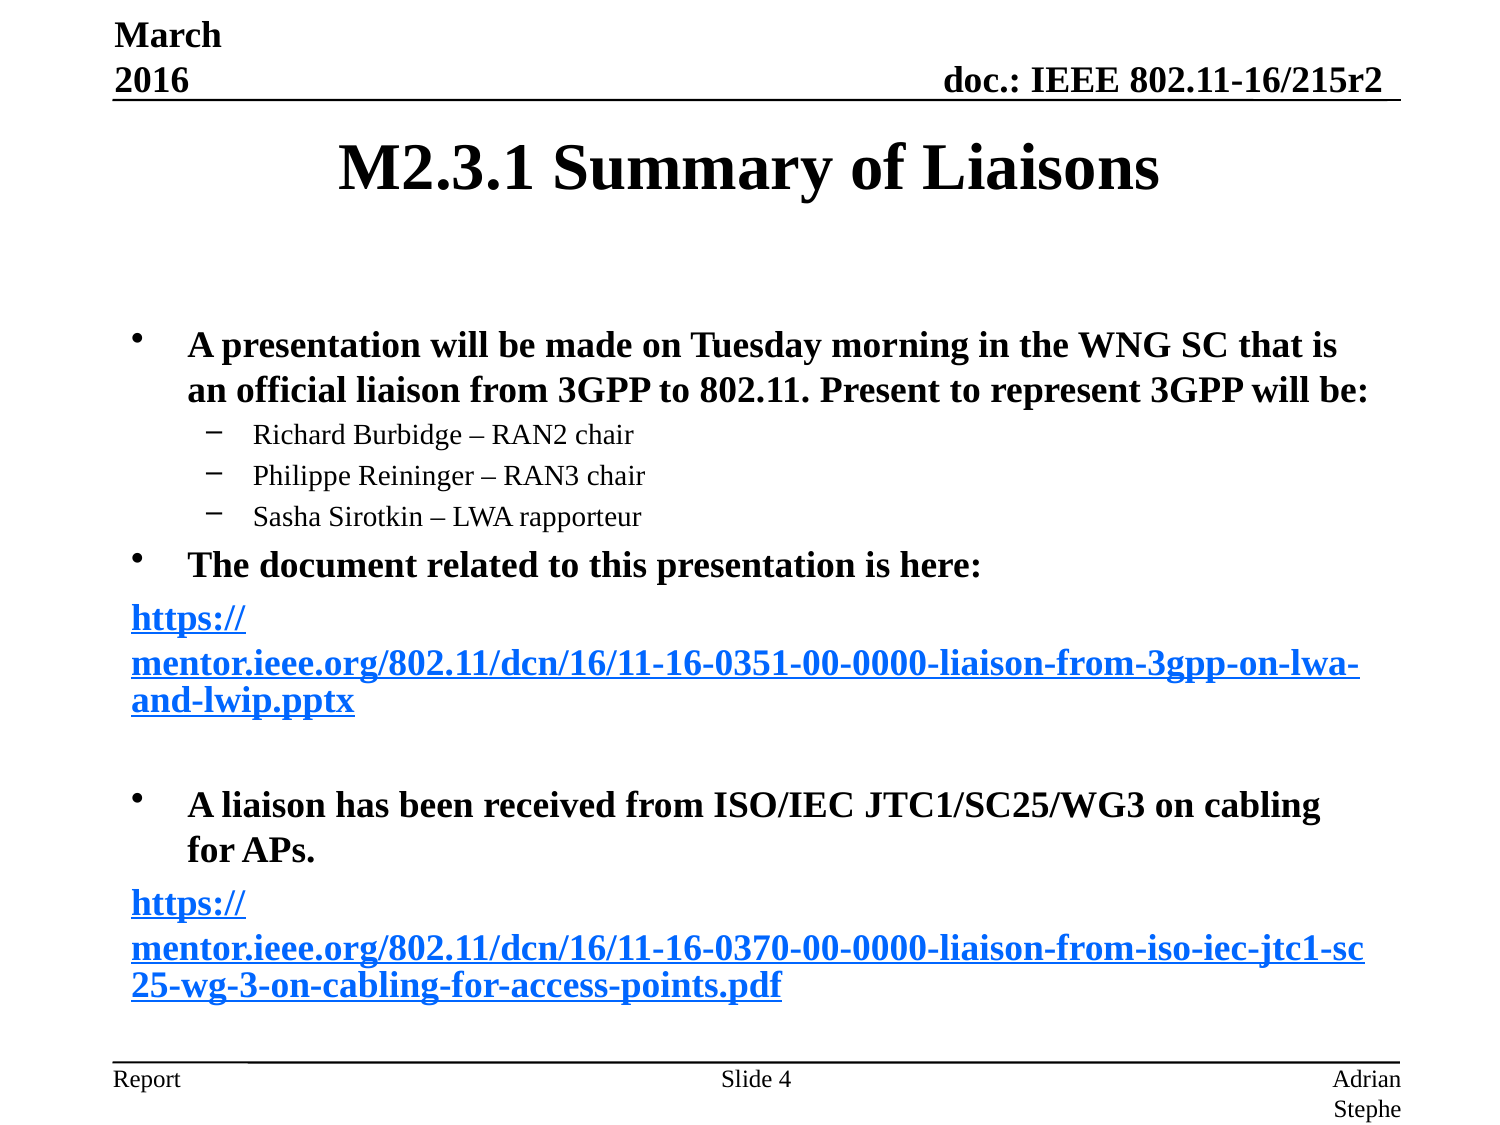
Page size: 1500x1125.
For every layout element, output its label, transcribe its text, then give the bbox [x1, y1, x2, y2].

footer Adrian Stephens, Intel Corporation [1324, 1061, 1402, 1093]
slide_number Slide 4 [712, 1061, 800, 1093]
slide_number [114, 54, 272, 101]
list A presentation will be made on Tuesday morning in the WNG SC that is an official liaison from 3GPP to 802.11. Present to represent 3GPP will be: Richard Burbidge – RAN2 chair Philippe Reininger – RAN3 chair Sasha Sirotkin – LWA rapporteur The document related to this presentation is here: https://mentor.ieee.org/802.11/dcn/16/11-16-0351-00-0000-liaison-from-3gpp-on-lwa-and-lwip.pptx A liaison has been received from ISO/IEC JTC1/SC25/WG3 on cabling for APs. https://mentor.ieee.org/802.11/dcn/16/11-16-0370-00-0000-liaison-from-iso-iec-jtc1-sc25-wg-3-on-cabling-for-access-points.pdf [115, 312, 1391, 988]
title M2.3.1 Summary of Liaisons [112, 112, 1388, 213]
